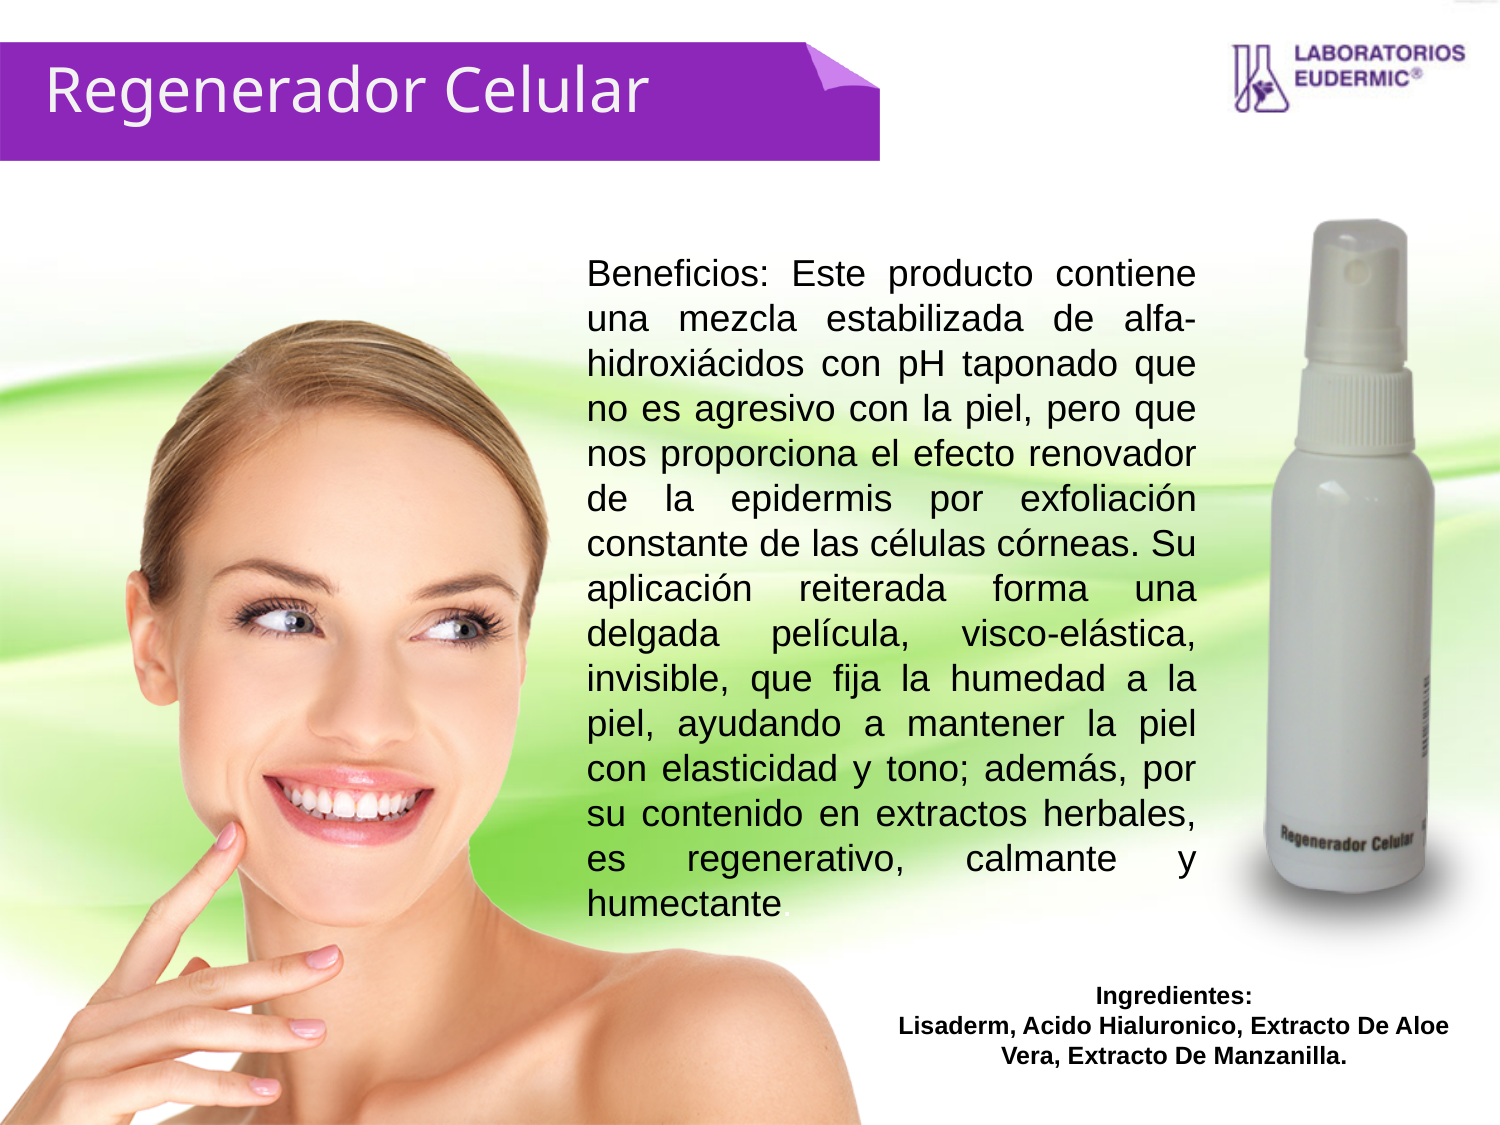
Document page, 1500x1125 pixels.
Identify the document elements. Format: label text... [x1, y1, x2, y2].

picture [0, 0, 1500, 1125]
text_box Ingredientes: Lisaderm, Acido Hialuronico, Extracto De Aloe Vera, Extracto De Manzanilla. [898, 950, 1500, 1099]
text_box Beneficios: Este producto contiene una mezcla estabilizada de alfa-hidroxiácidos con pH taponado que no es agresivo con la piel, pero que nos proporciona el efecto renovador de la epidermis por exfoliación constante de las células córneas. Su aplicación reiterada forma una delgada película, visco-elástica, invisible, que fija la humedad a la piel, ayudando a mantener la piel con elasticidad y tono; además, por su contenido en extractos herbales, es regenerativo, calmante y humectante. [541, 229, 1196, 943]
